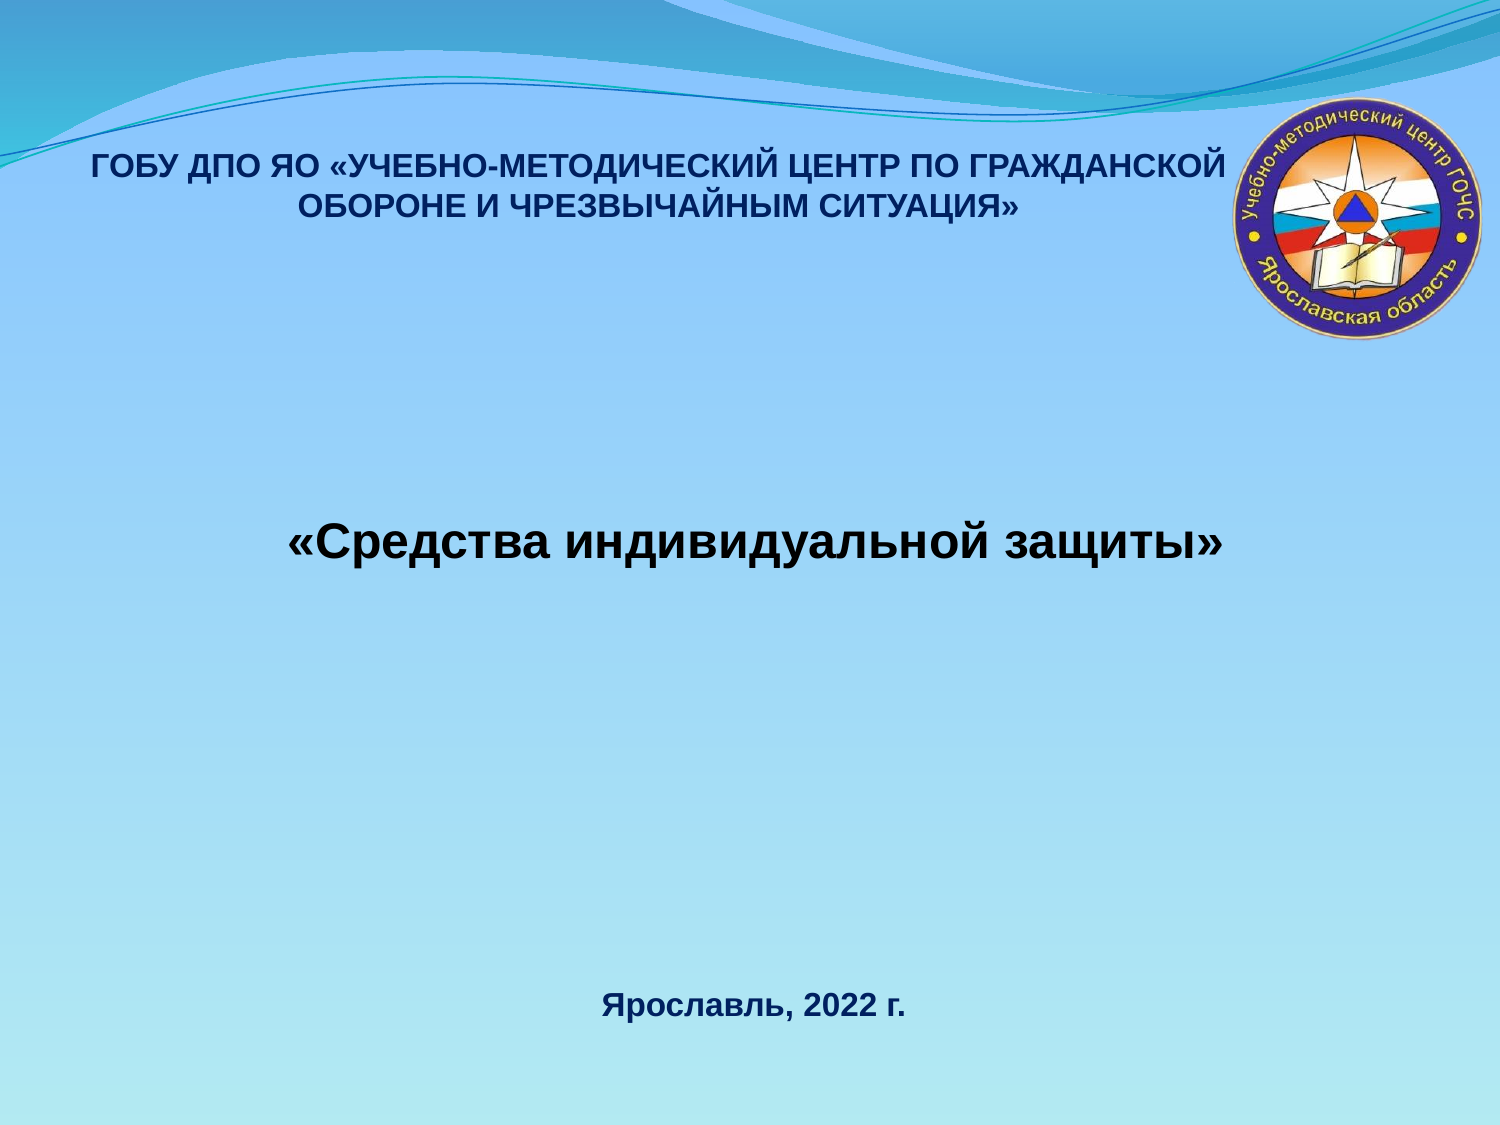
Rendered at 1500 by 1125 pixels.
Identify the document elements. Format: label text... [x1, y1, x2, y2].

text_box Ярославль, 2022 г. [586, 975, 922, 1031]
text_box «Средства индивидуальной защиты» [46, 420, 1465, 576]
picture [1222, 89, 1493, 348]
text_box ГОБУ ДПО ЯО «УЧЕБНО-МЕТОДИЧЕСКИЙ ЦЕНТР ПО ГРАЖДАНСКОЙ ОБОРОНЕ И ЧРЕЗВЫЧАЙНЫМ СИТУАЦИЯ» [3, 137, 1215, 232]
